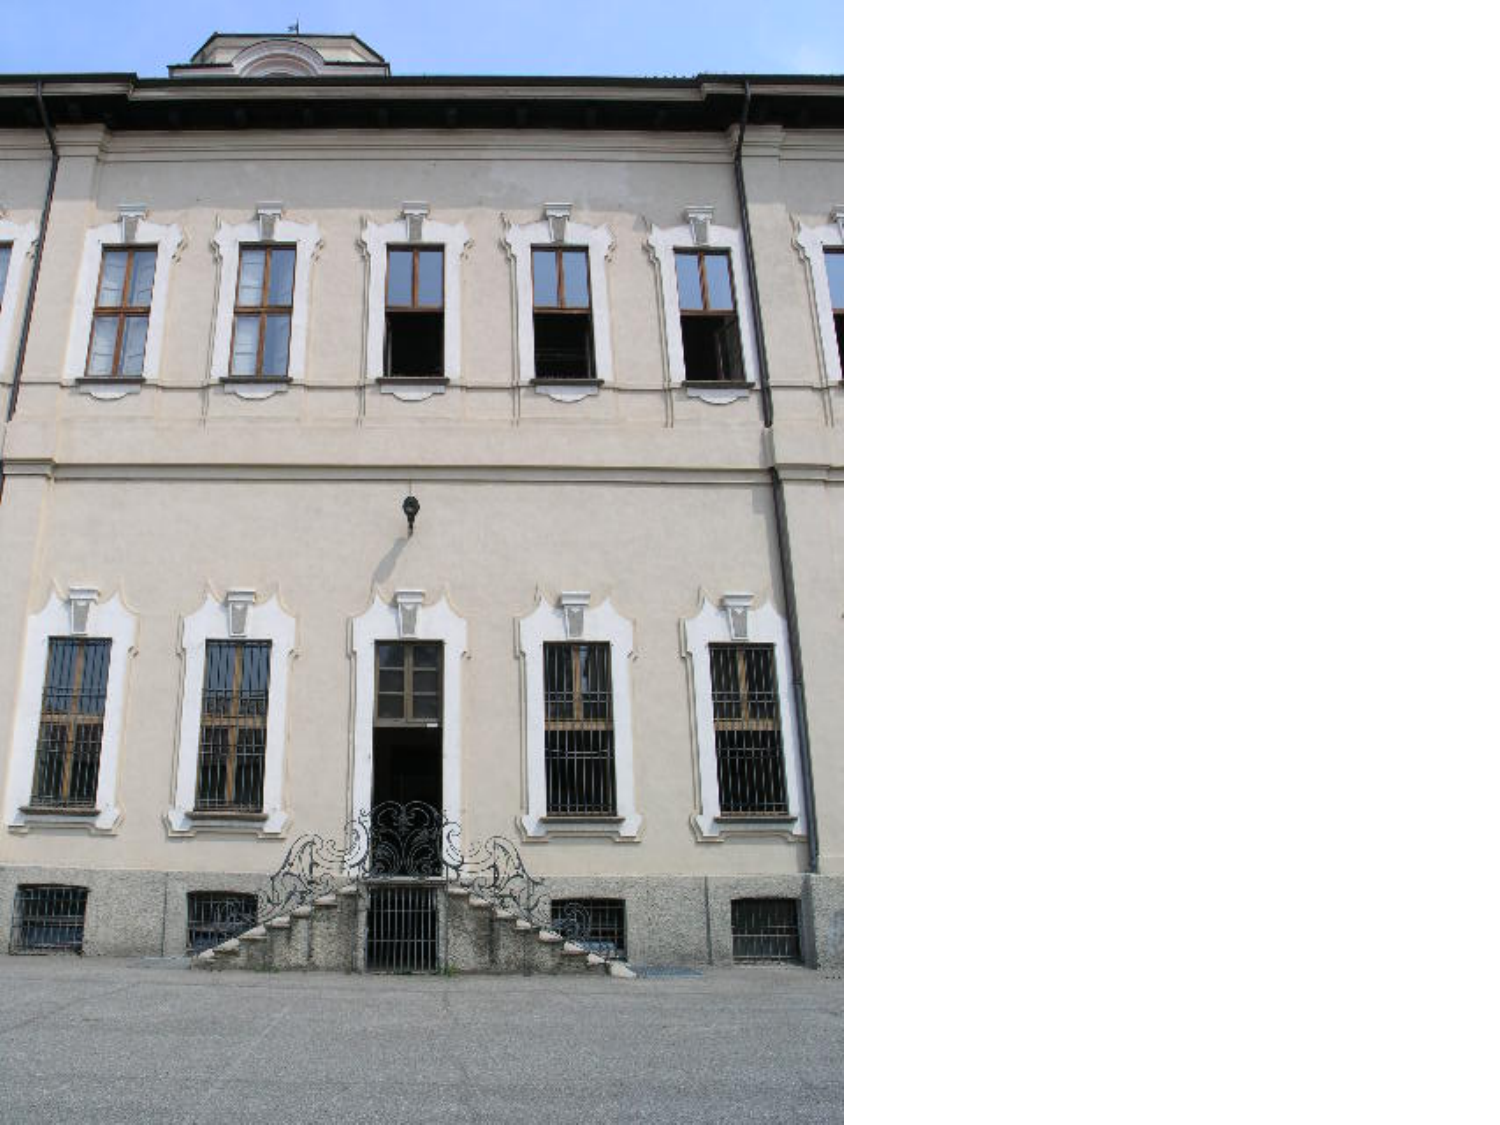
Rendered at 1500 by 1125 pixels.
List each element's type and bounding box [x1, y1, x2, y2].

list [0, 0, 844, 1125]
